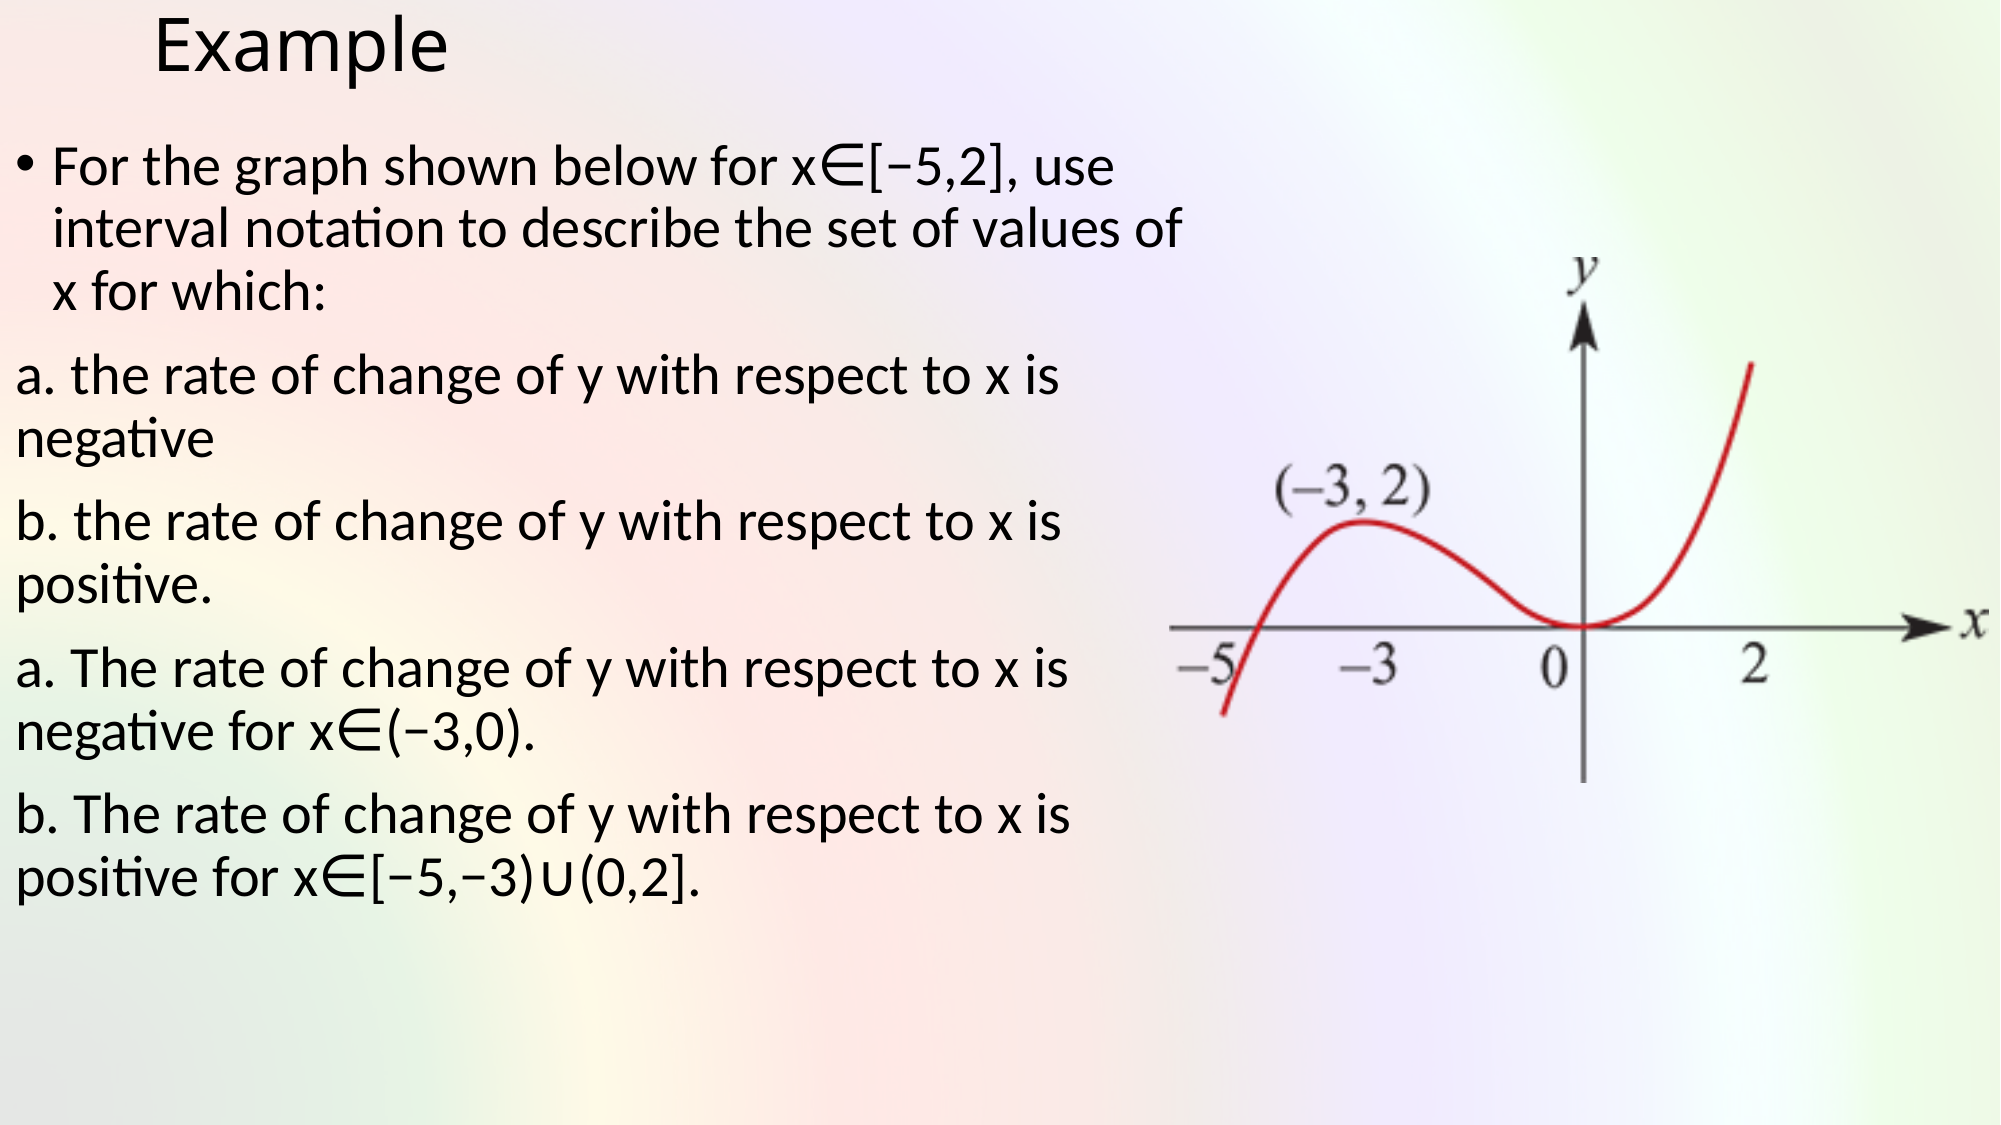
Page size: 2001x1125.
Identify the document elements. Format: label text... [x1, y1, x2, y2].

title Example [137, 0, 1863, 96]
list For the graph shown below for x∈[−5,2], use interval notation to describe the set of values of x for which: a. the rate of change of y with respect to x is negative b. the rate of change of y with respect to x is positive. a. The rate of change of y with respect to x is negative for x∈(−3,0). b. The rate of change of y with respect to x is positive for x∈[−5,−3)∪(0,2]. [0, 127, 1213, 1045]
picture [1169, 257, 1989, 783]
